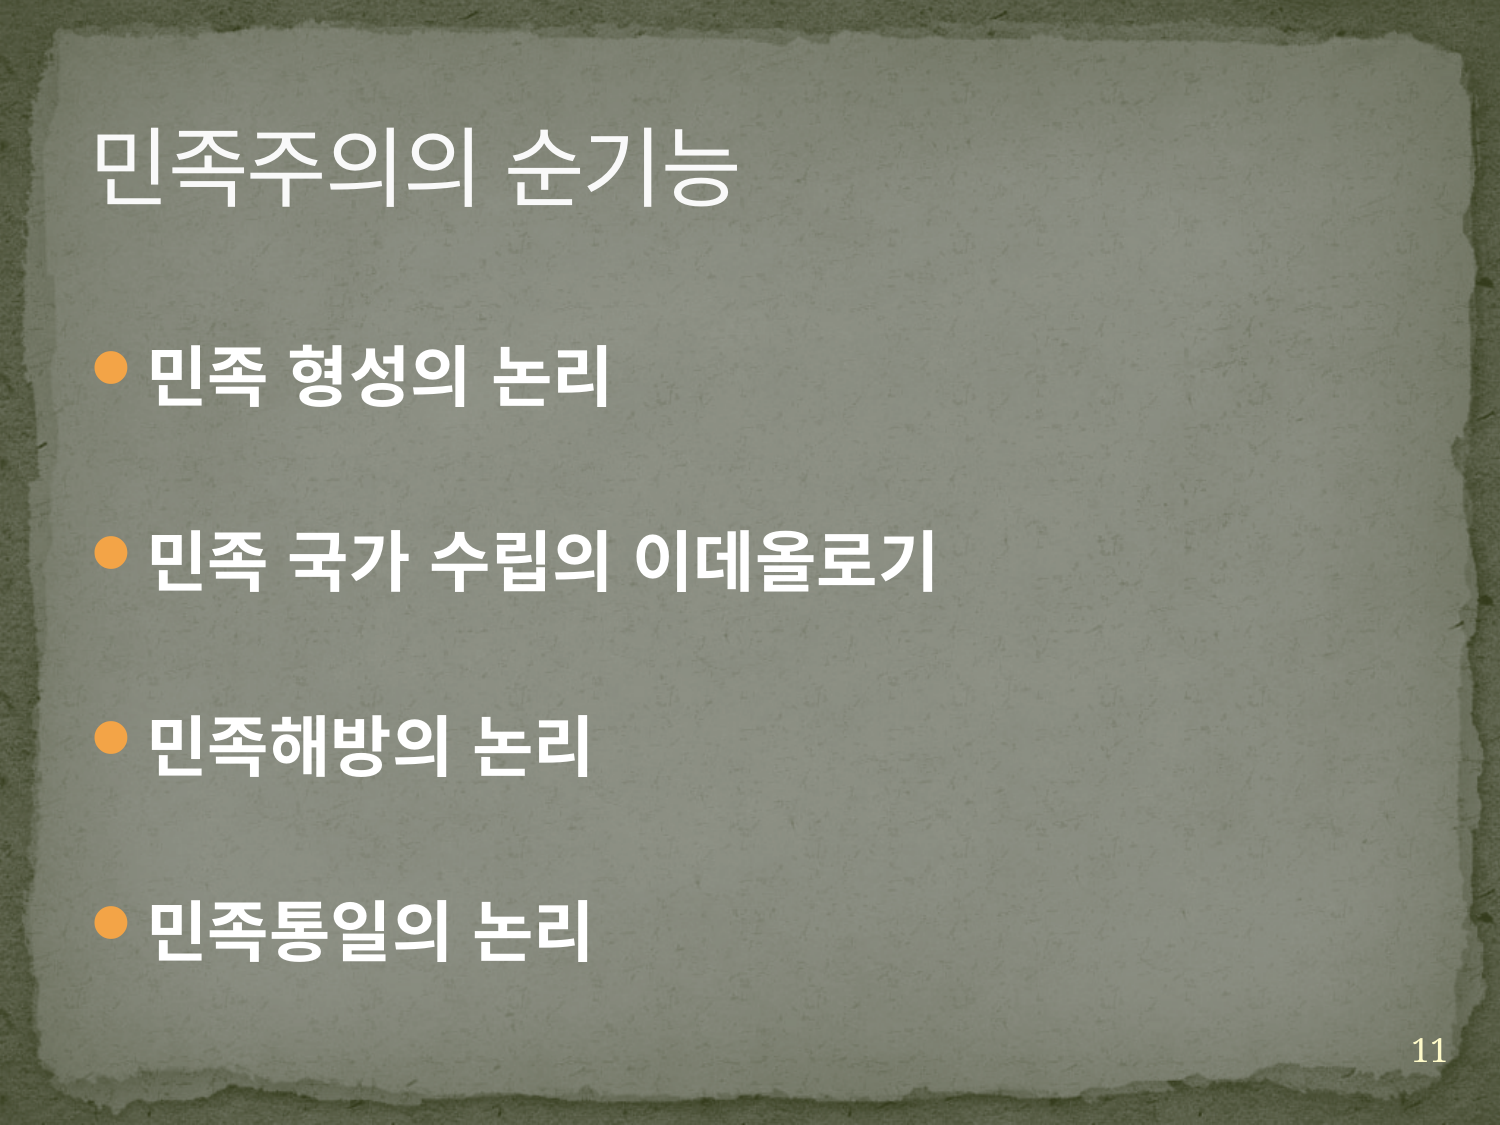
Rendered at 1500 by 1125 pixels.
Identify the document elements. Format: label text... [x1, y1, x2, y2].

title 민족주의의 순기능 [74, 24, 1425, 225]
slide_number 11 [1379, 1014, 1480, 1089]
list 민족 형성의 논리 민족 국가 수립의 이데올로기 민족해방의 논리 민족통일의 논리 [75, 249, 1425, 1000]
